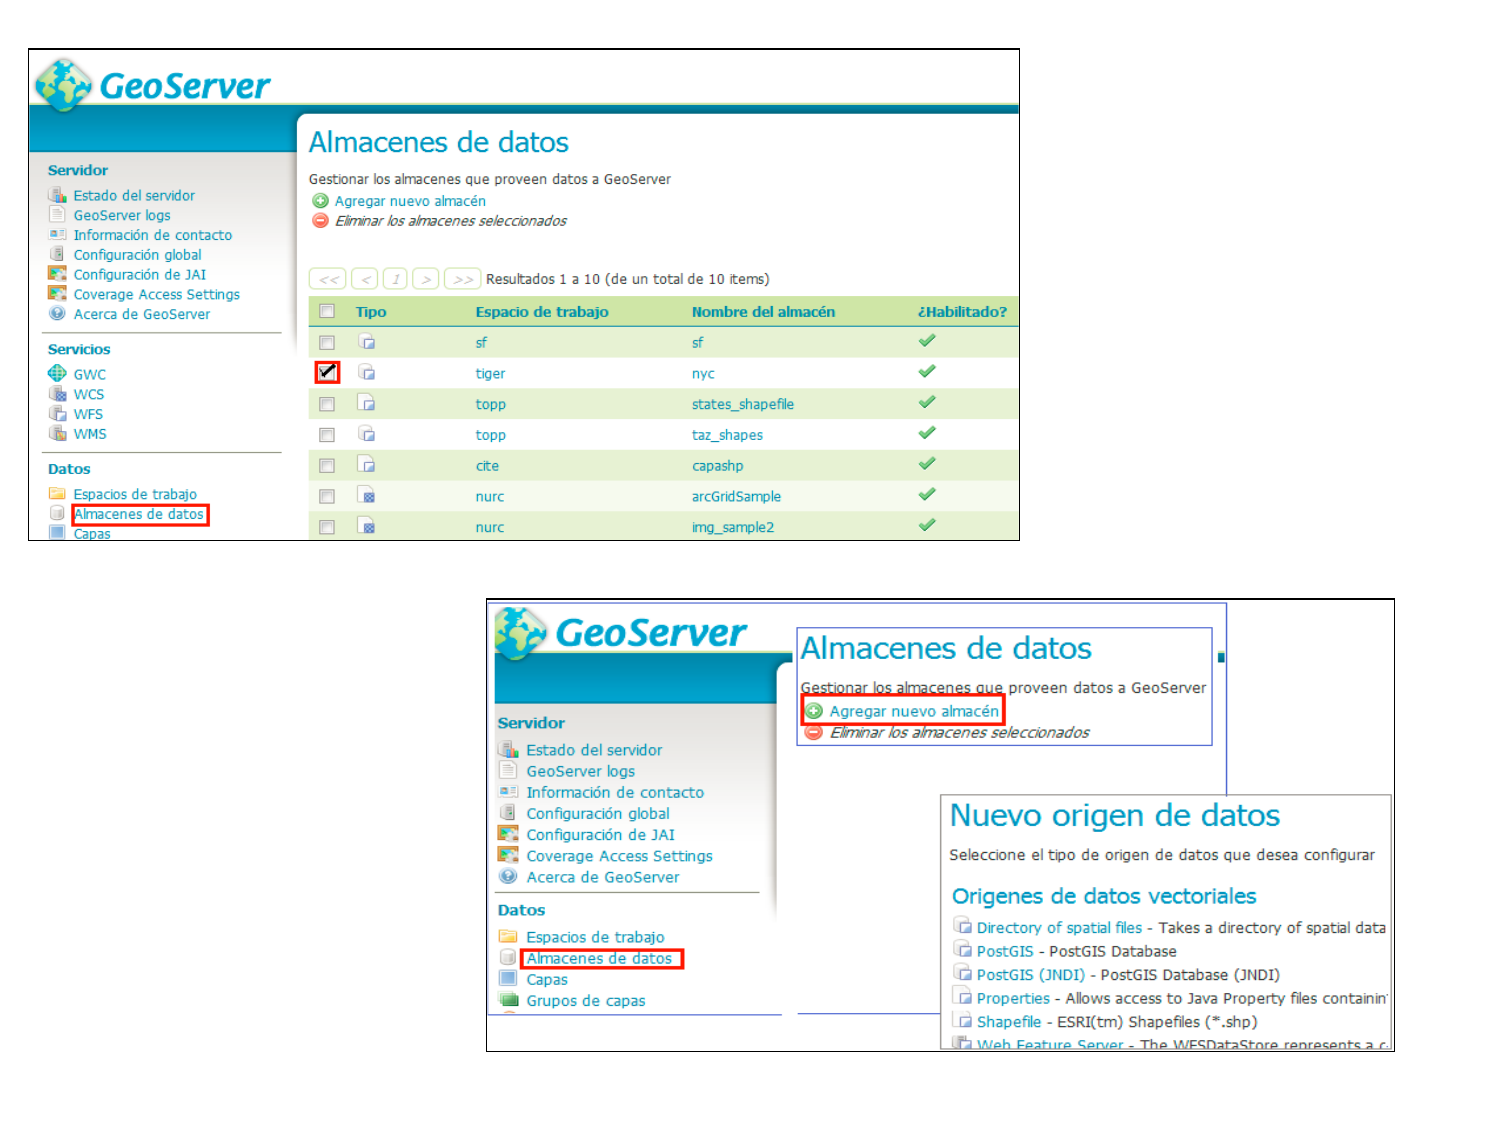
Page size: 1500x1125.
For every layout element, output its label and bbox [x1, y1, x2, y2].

picture [487, 599, 1394, 1052]
picture [29, 49, 1019, 104]
picture [59, 107, 72, 111]
picture [29, 114, 1019, 541]
